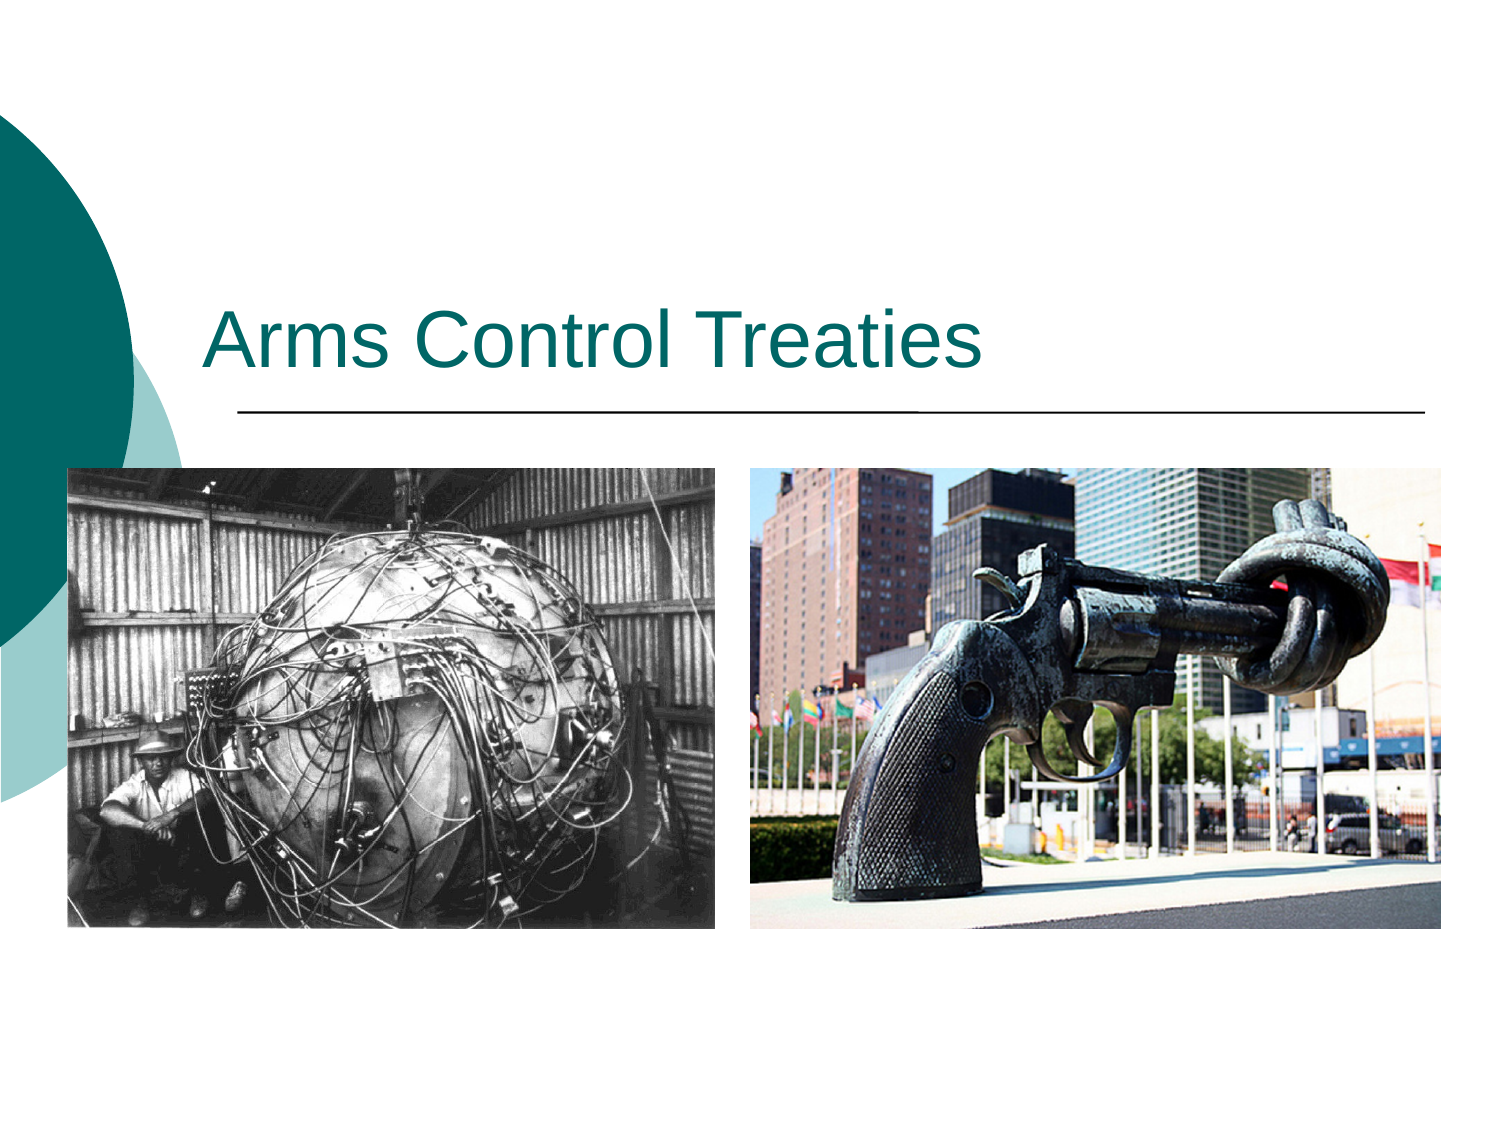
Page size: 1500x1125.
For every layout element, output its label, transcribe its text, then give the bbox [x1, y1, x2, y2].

picture [67, 468, 715, 930]
picture [749, 468, 1441, 930]
title Arms Control Treaties [187, 278, 1313, 391]
